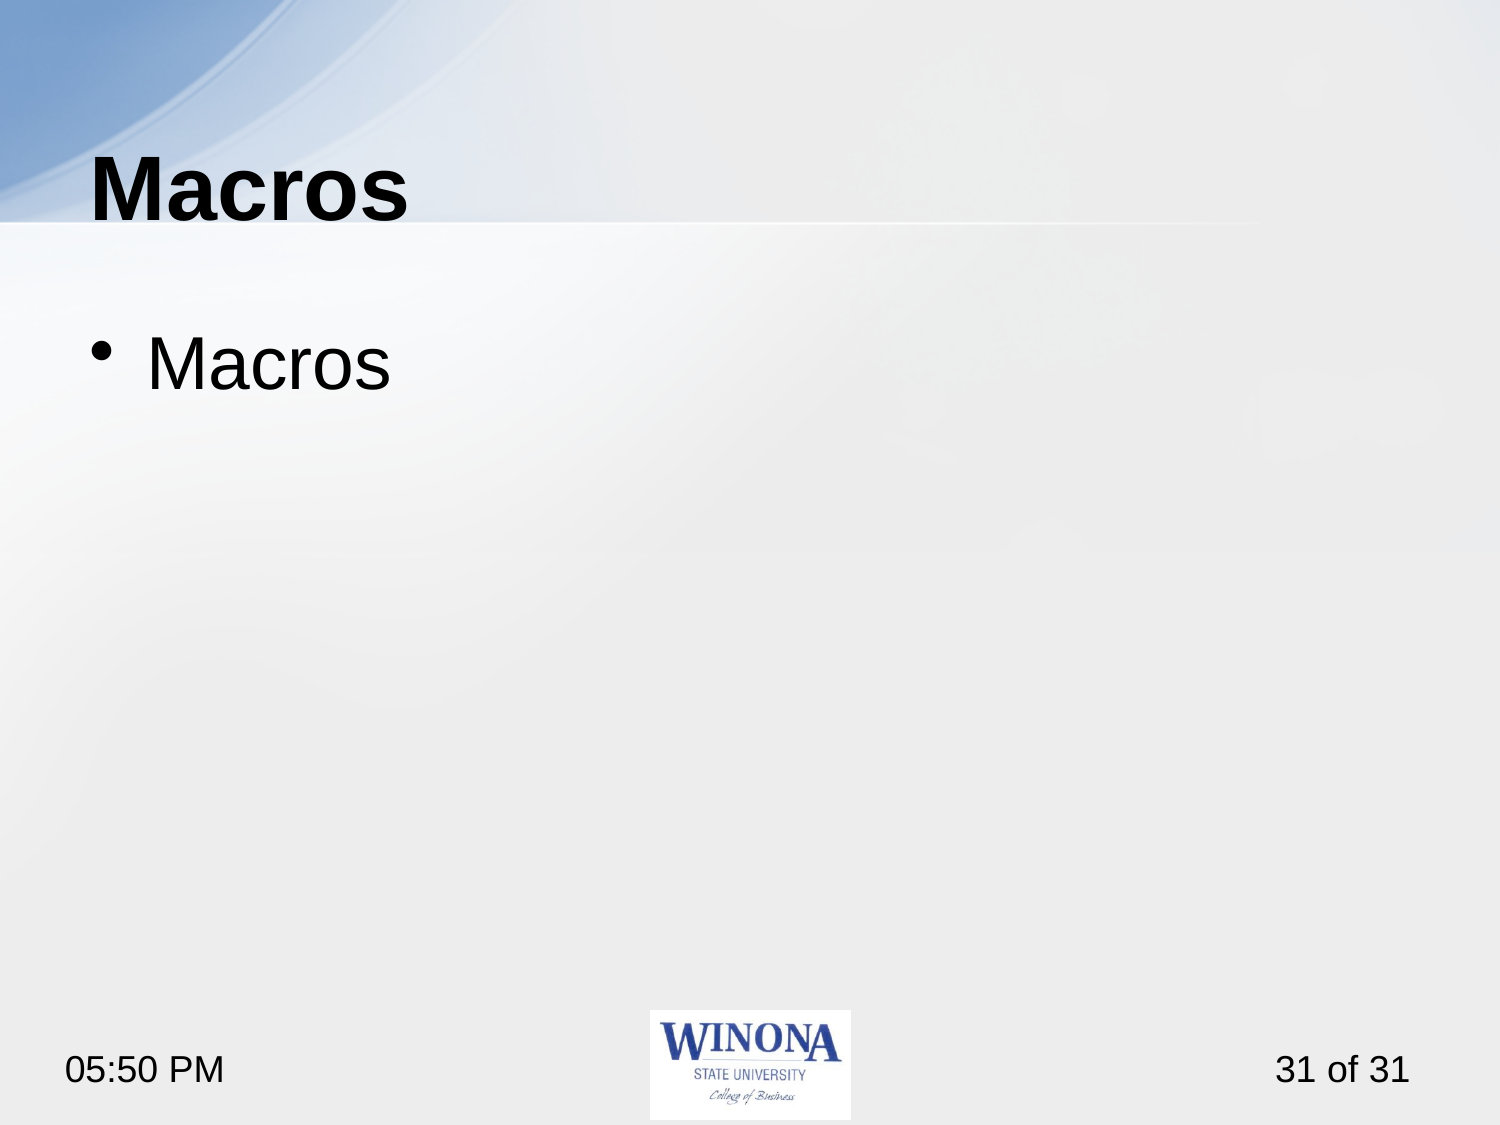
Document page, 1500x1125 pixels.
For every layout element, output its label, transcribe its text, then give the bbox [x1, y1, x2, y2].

list Macros [75, 262, 1426, 1005]
picture [0, 0, 1500, 1125]
title Macros [75, 58, 1425, 247]
